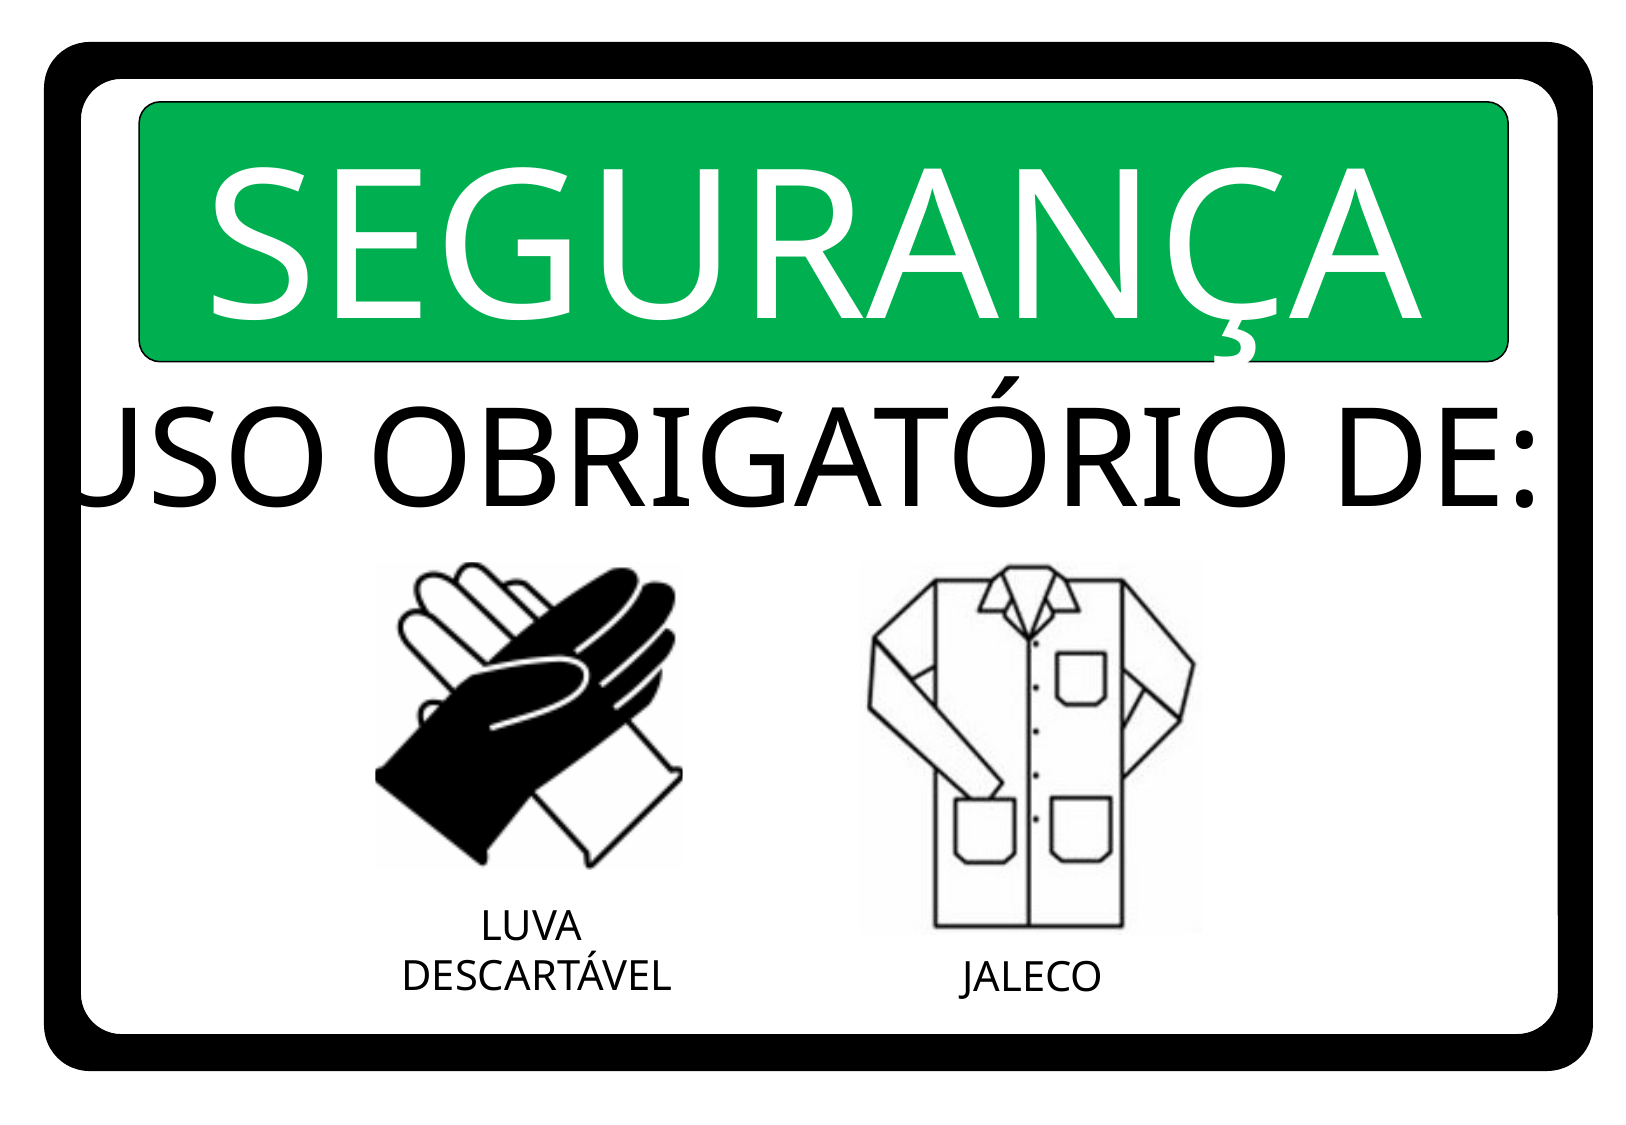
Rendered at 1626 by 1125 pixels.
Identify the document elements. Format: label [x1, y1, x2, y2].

text_box [44, 42, 1593, 1071]
